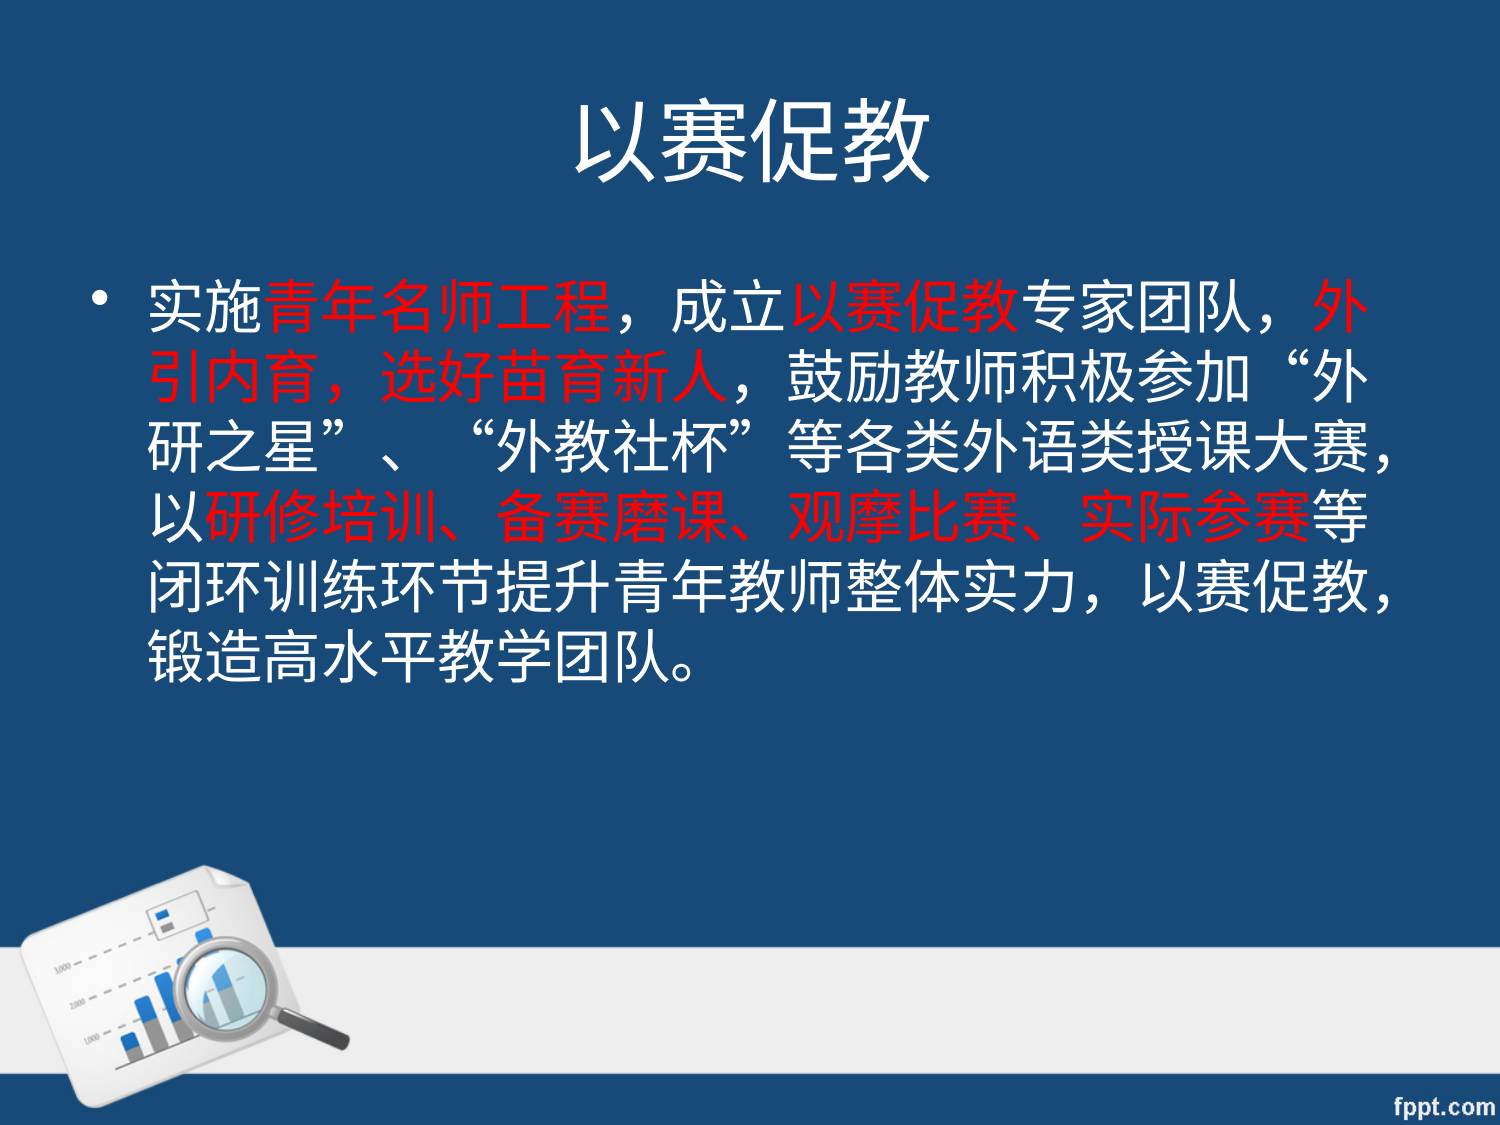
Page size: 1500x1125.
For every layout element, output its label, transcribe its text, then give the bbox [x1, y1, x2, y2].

title 以赛促教 [75, 45, 1425, 233]
list 实施青年名师工程，成立以赛促教专家团队，外引内育，选好苗育新人，鼓励教师积极参加“外研之星”、“外教社杯”等各类外语类授课大赛，以研修培训、备赛磨课、观摩比赛、实际参赛等闭环训练环节提升青年教师整体实力，以赛促教，锻造高水平教学团队。 [75, 262, 1425, 1005]
picture [0, 0, 1500, 1125]
